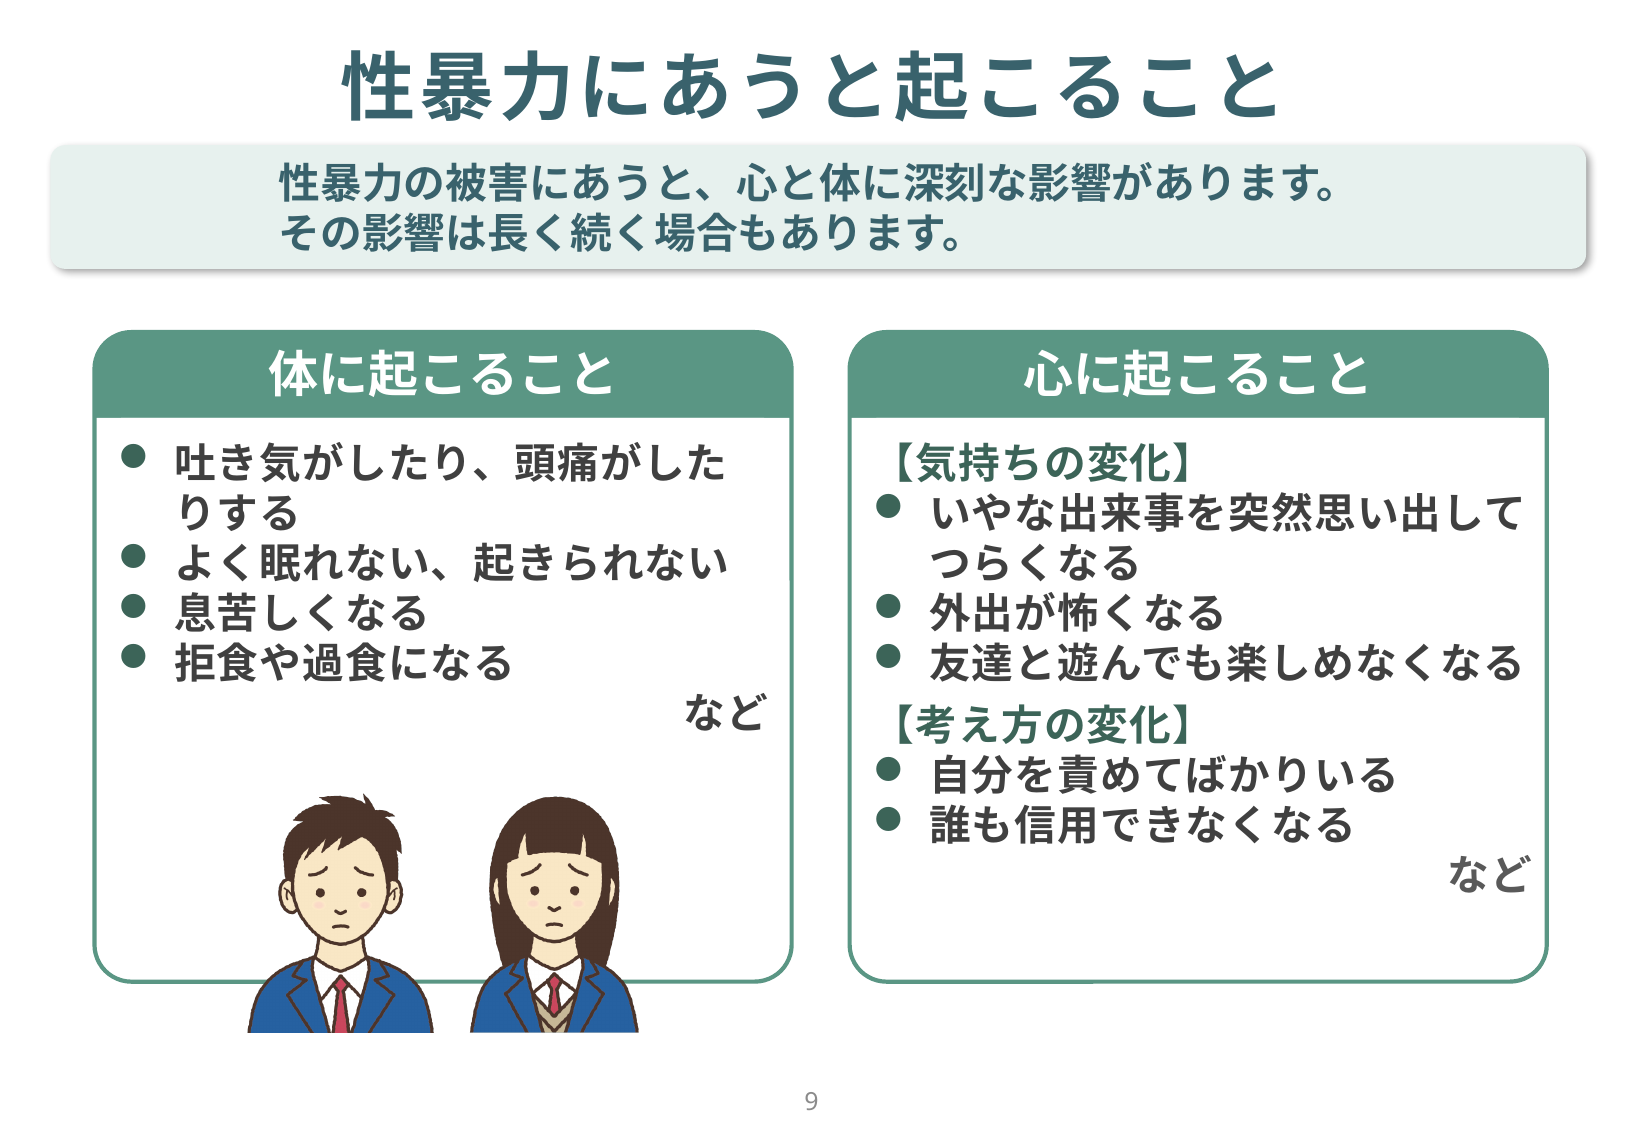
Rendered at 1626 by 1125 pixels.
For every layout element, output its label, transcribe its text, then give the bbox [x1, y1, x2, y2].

text_box 8 [772, 1081, 850, 1123]
text_box 性暴力にあうと起こること [326, 32, 1302, 138]
text_box 吐き気がしたり、頭痛がしたりする よく眠れない、起きられない 息苦しくなる 拒食や過食になる など [103, 429, 783, 744]
text_box 【気持ちの変化】 いやな出来事を突然思い出してつらくなる 外出が怖くなる 友達と遊んでも楽しめなくなる 【考え方の変化】 自分を責めてばかりいる 誰も信用できなくなる など [858, 429, 1547, 907]
text_box [93, 331, 793, 983]
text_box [234, 782, 652, 1044]
text_box 性暴力の被害にあうと、心と体に深刻な影響があります。 その影響は長く続く場合もあります。 [49, 144, 1588, 270]
text_box [848, 331, 1548, 983]
